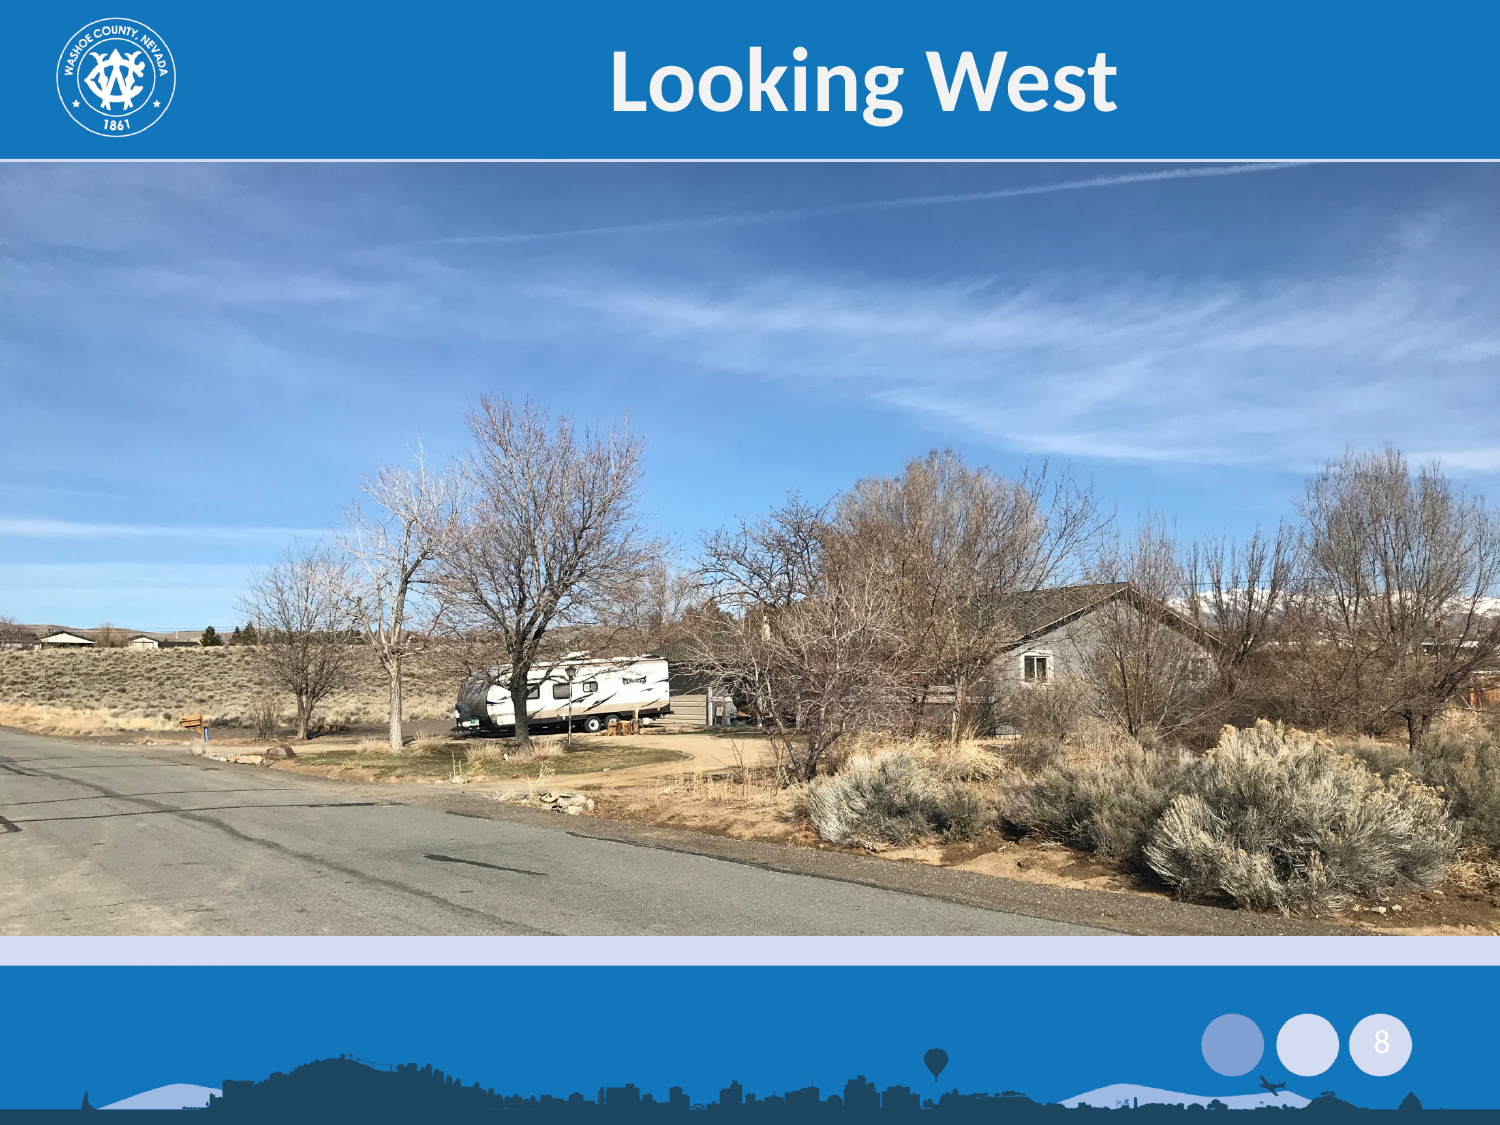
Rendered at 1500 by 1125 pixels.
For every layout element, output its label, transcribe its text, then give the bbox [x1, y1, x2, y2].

picture [0, 0, 1500, 1125]
title Looking West [200, 12, 1500, 143]
